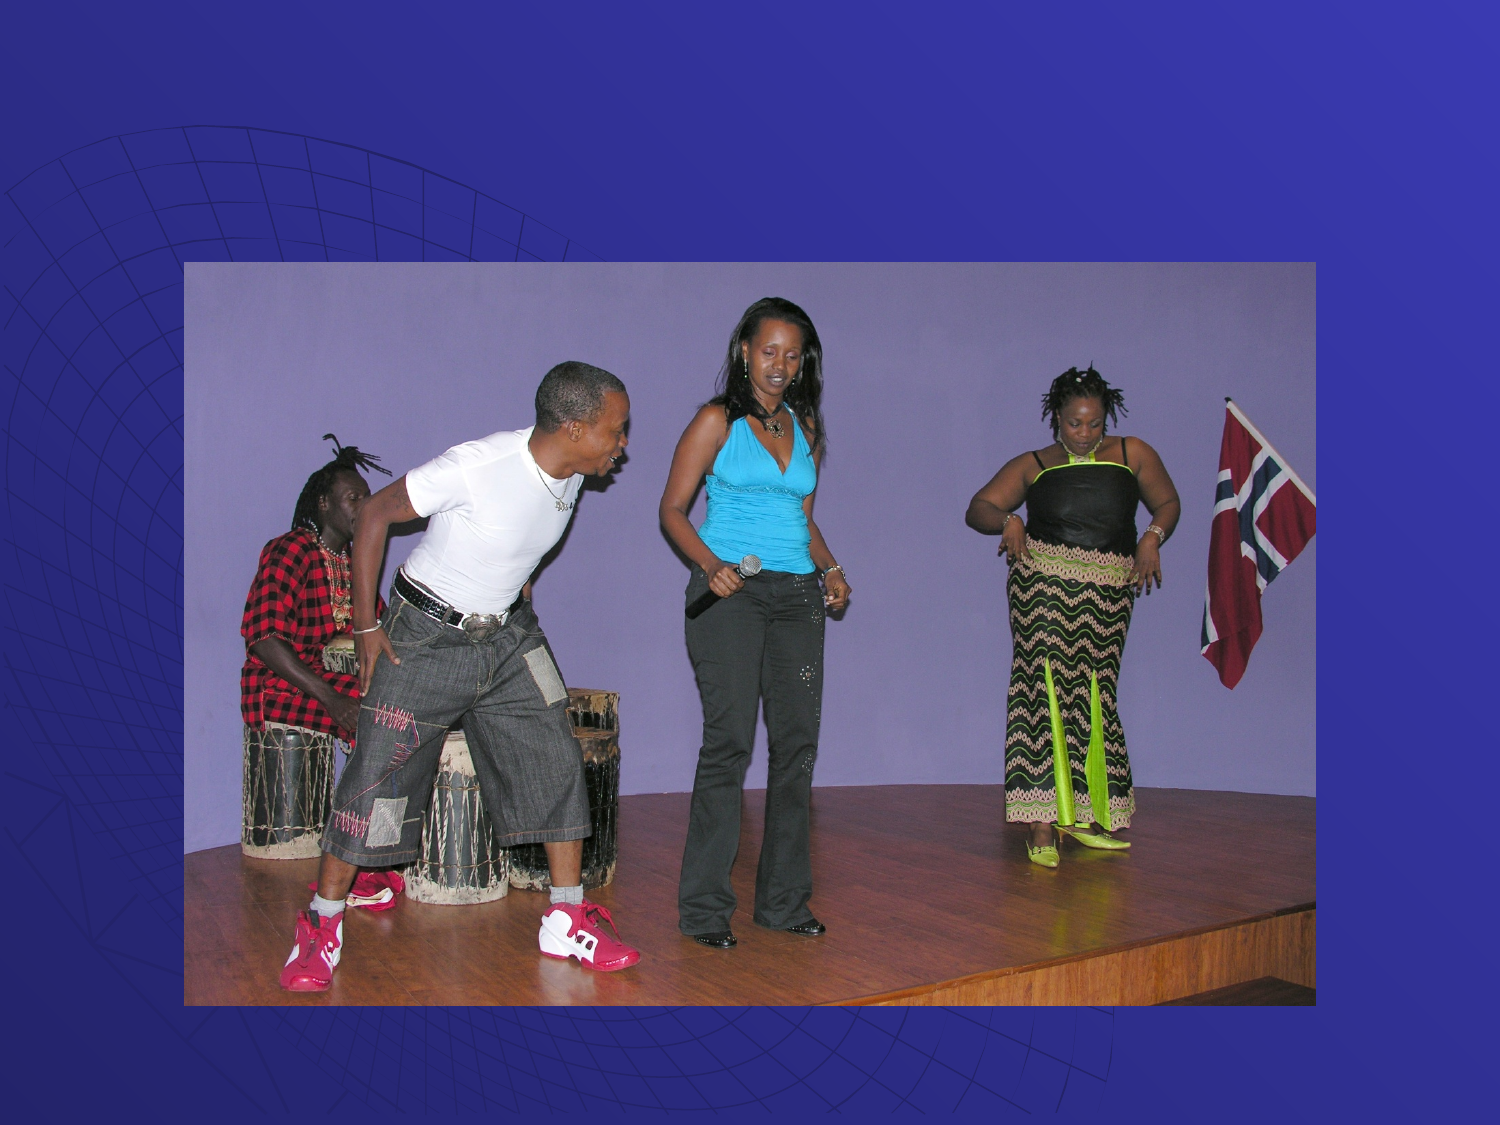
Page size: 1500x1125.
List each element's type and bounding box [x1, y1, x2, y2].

list [184, 262, 1316, 1006]
